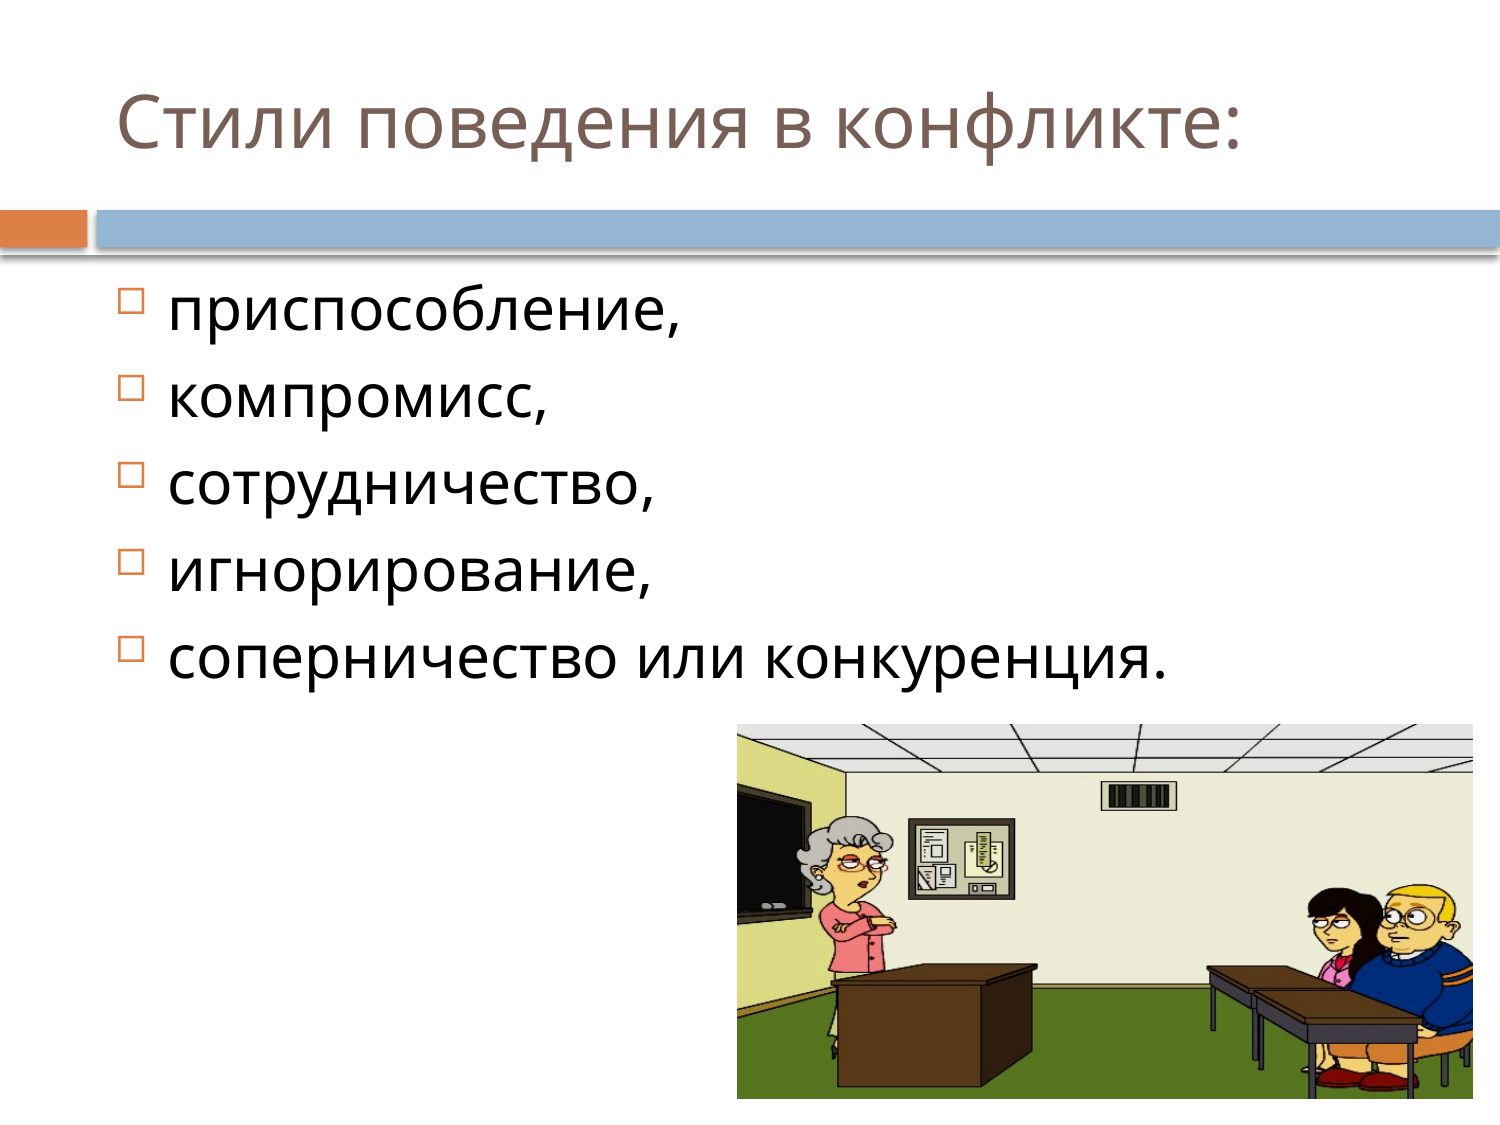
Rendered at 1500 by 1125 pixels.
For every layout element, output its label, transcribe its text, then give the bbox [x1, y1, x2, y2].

list приспособление, компромисс, сотрудничество, игнорирование, соперничество или конкуренция. [100, 262, 1438, 1000]
picture [737, 724, 1474, 1099]
title Стили поведения в конфликте: [100, 37, 1438, 200]
